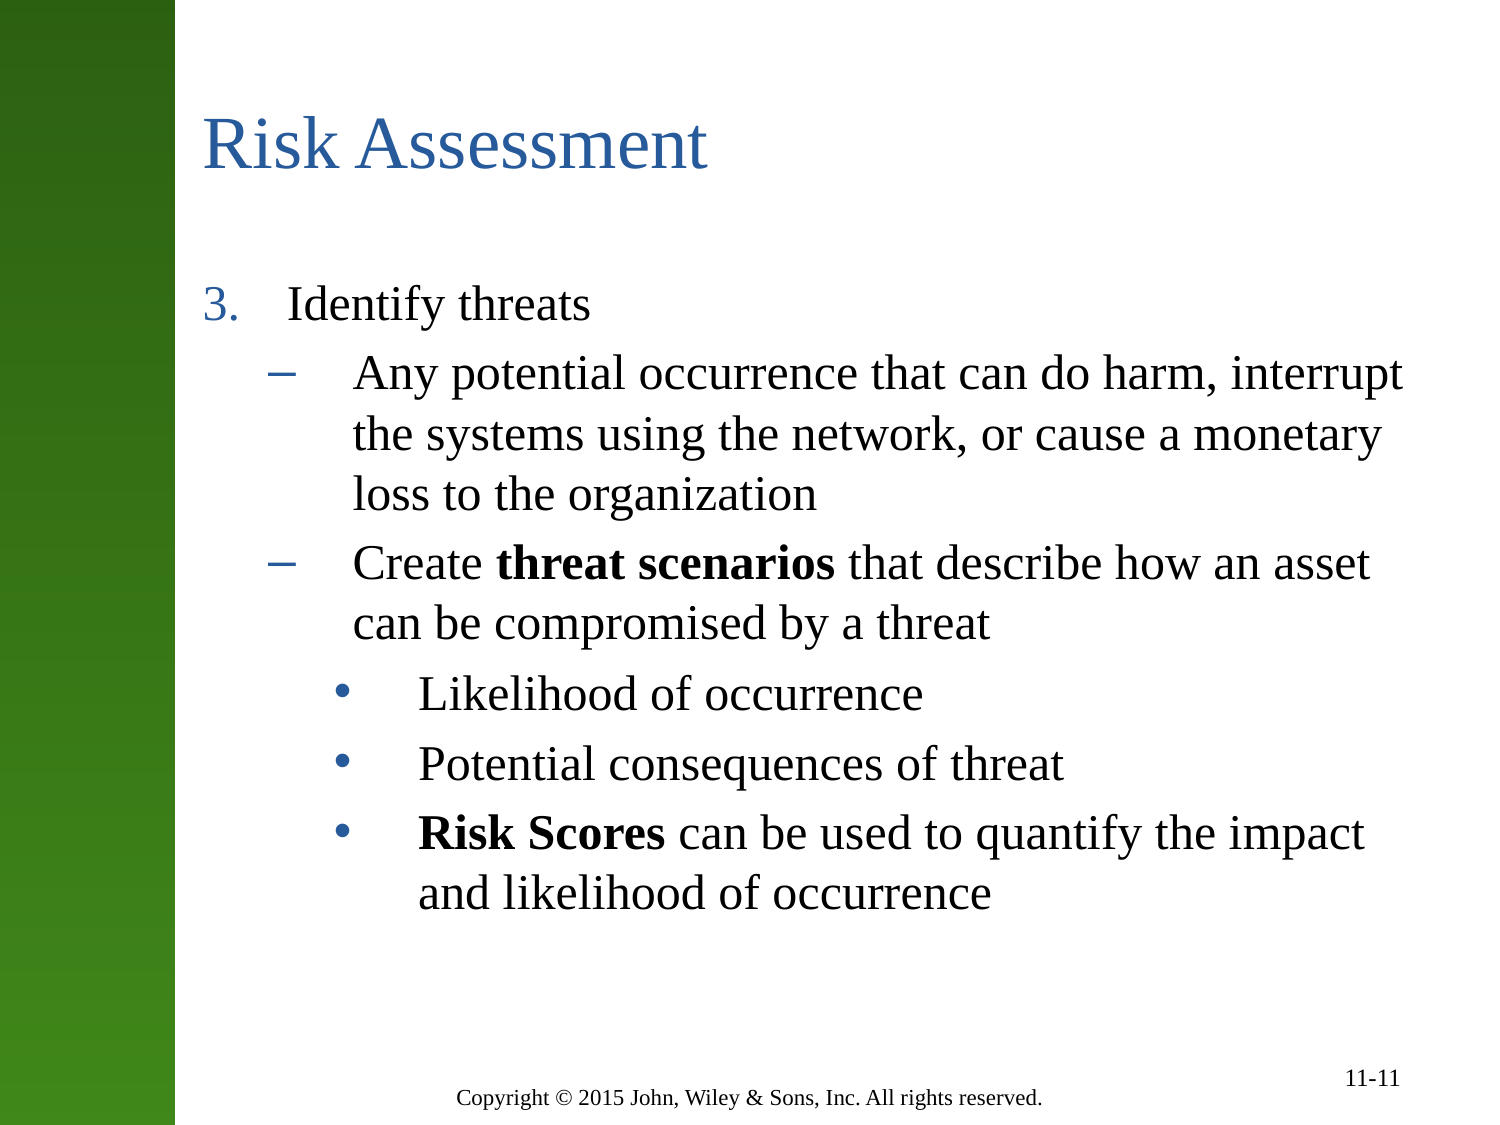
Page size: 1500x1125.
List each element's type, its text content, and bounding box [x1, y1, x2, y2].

title Risk Assessment [187, 45, 1450, 233]
list Identify threats Any potential occurrence that can do harm, interrupt the systems using the network, or cause a monetary loss to the organization Create threat scenarios that describe how an asset can be compromised by a threat Likelihood of occurrence Potential consequences of threat Risk Scores can be used to quantify the impact and likelihood of occurrence [187, 262, 1450, 1005]
